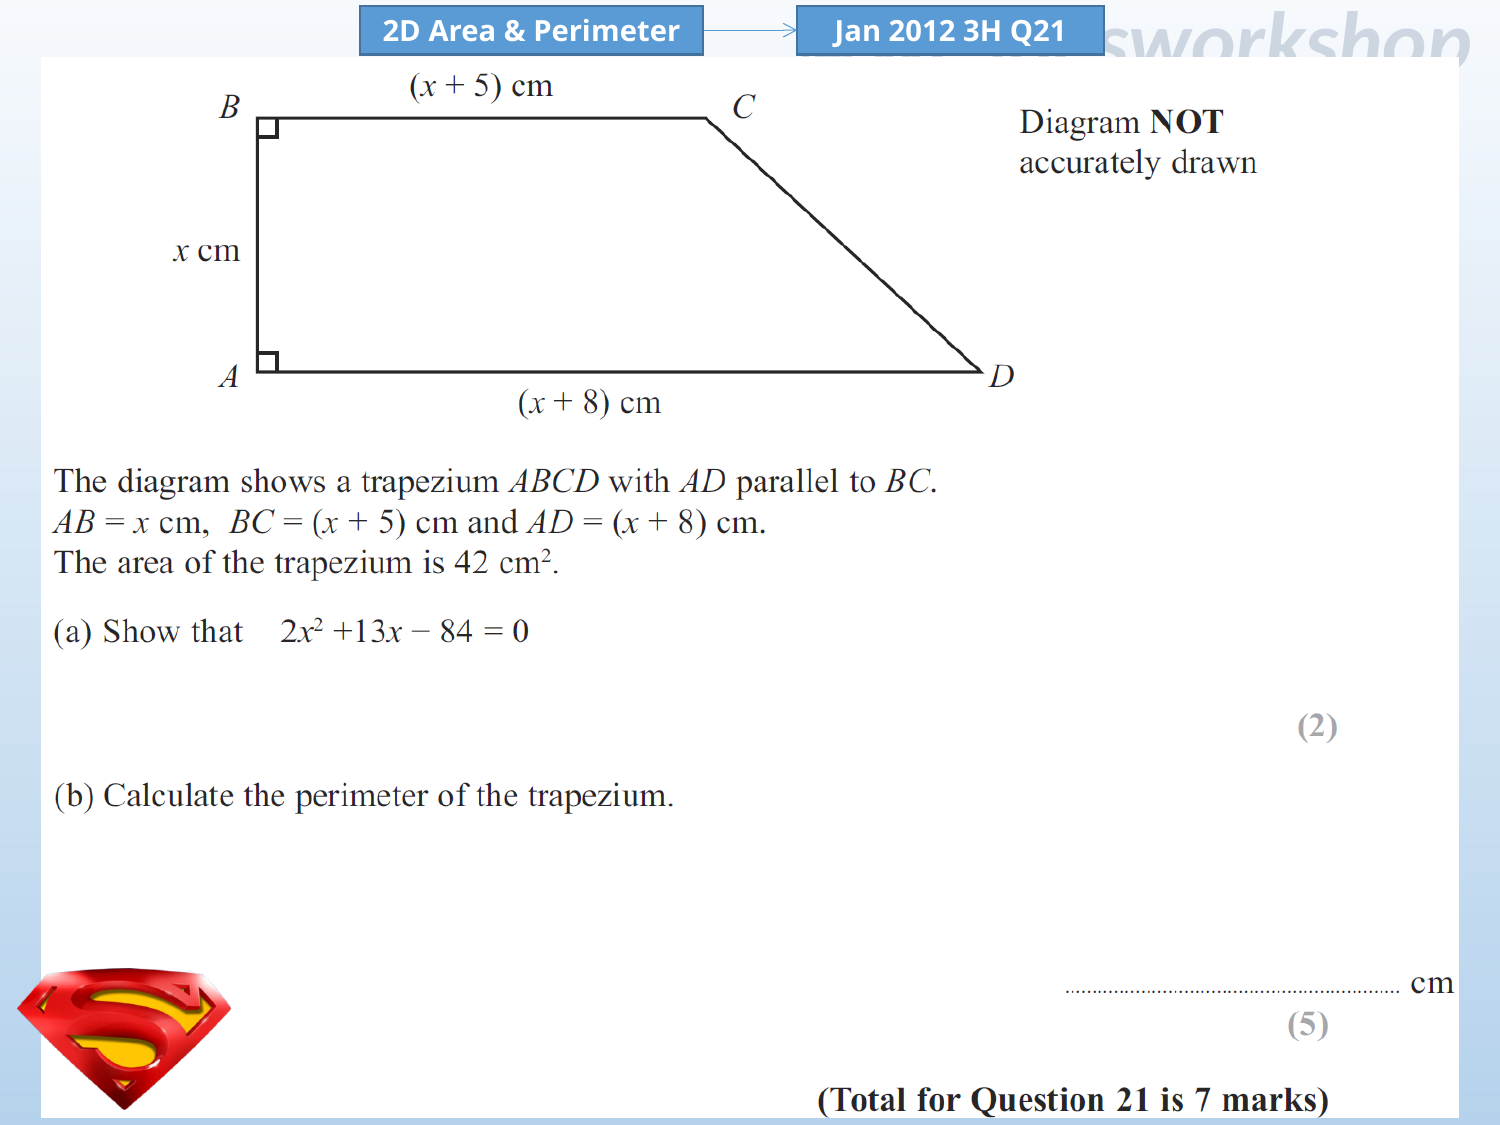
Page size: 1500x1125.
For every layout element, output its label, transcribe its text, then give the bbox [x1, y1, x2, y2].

text_box 2D Area & Perimeter [359, 5, 704, 56]
text_box Jan 2012 3H Q21 [796, 5, 1105, 56]
picture [17, 57, 1459, 1118]
